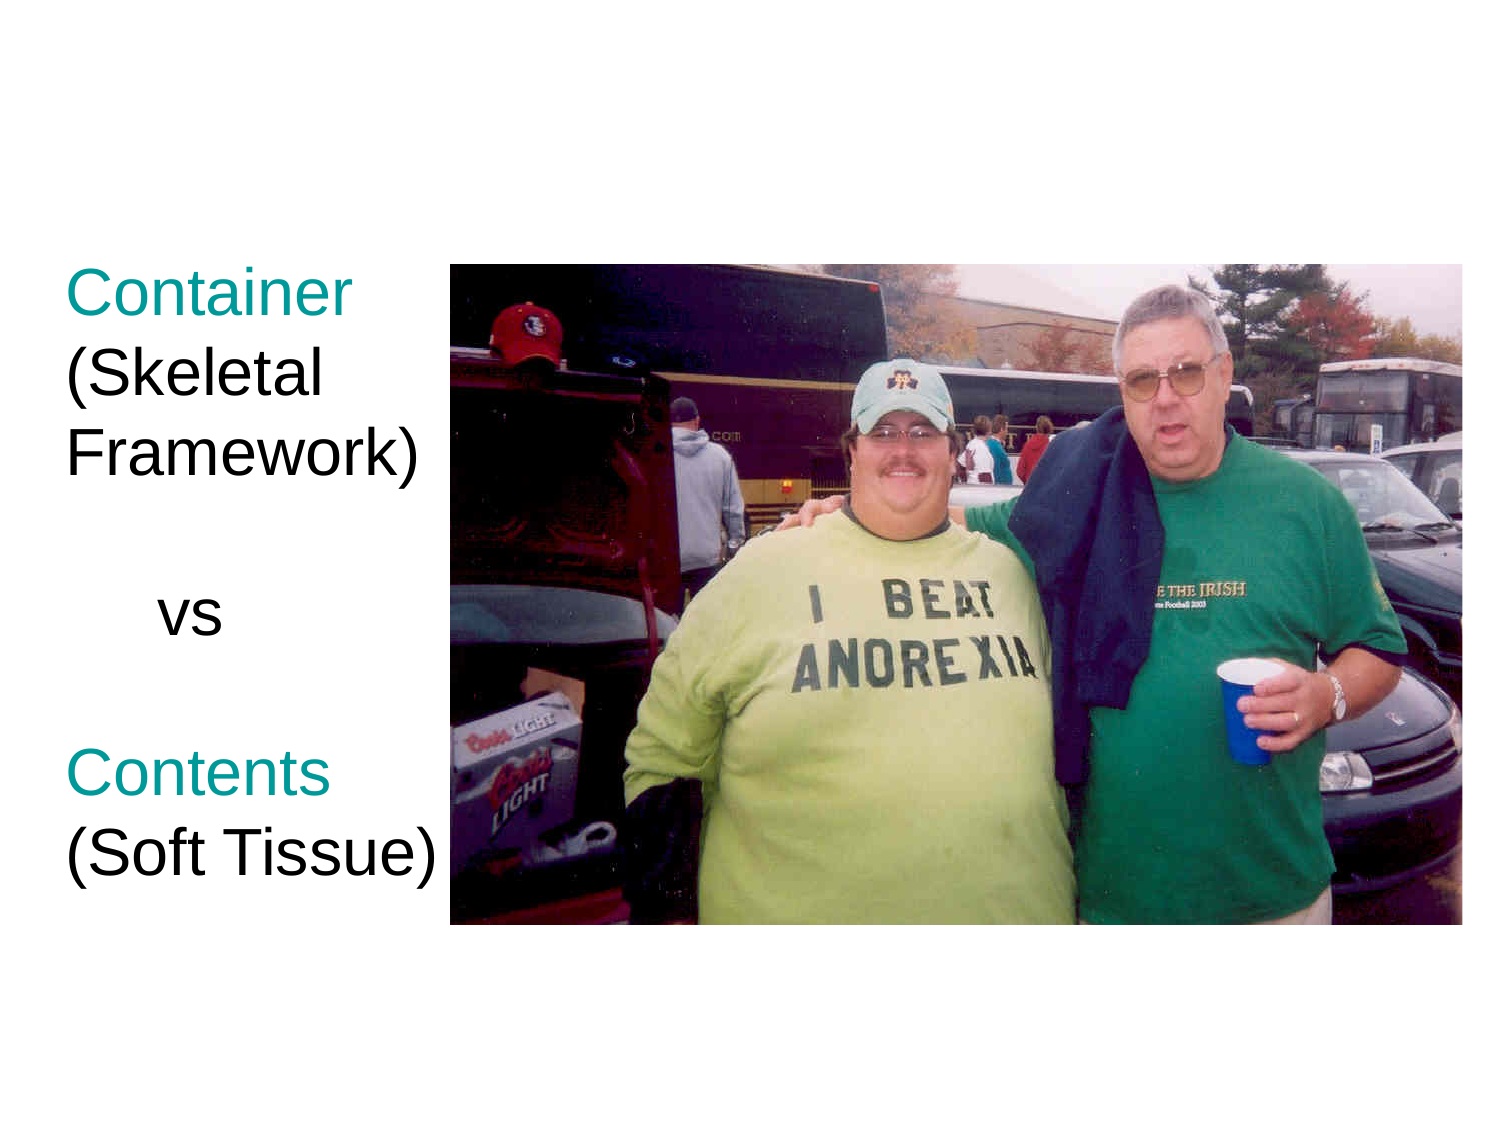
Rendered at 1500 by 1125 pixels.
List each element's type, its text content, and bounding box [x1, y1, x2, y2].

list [449, 264, 1463, 926]
title Container (Skeletal Framework) vs Contents (Soft Tissue) [49, 474, 444, 663]
